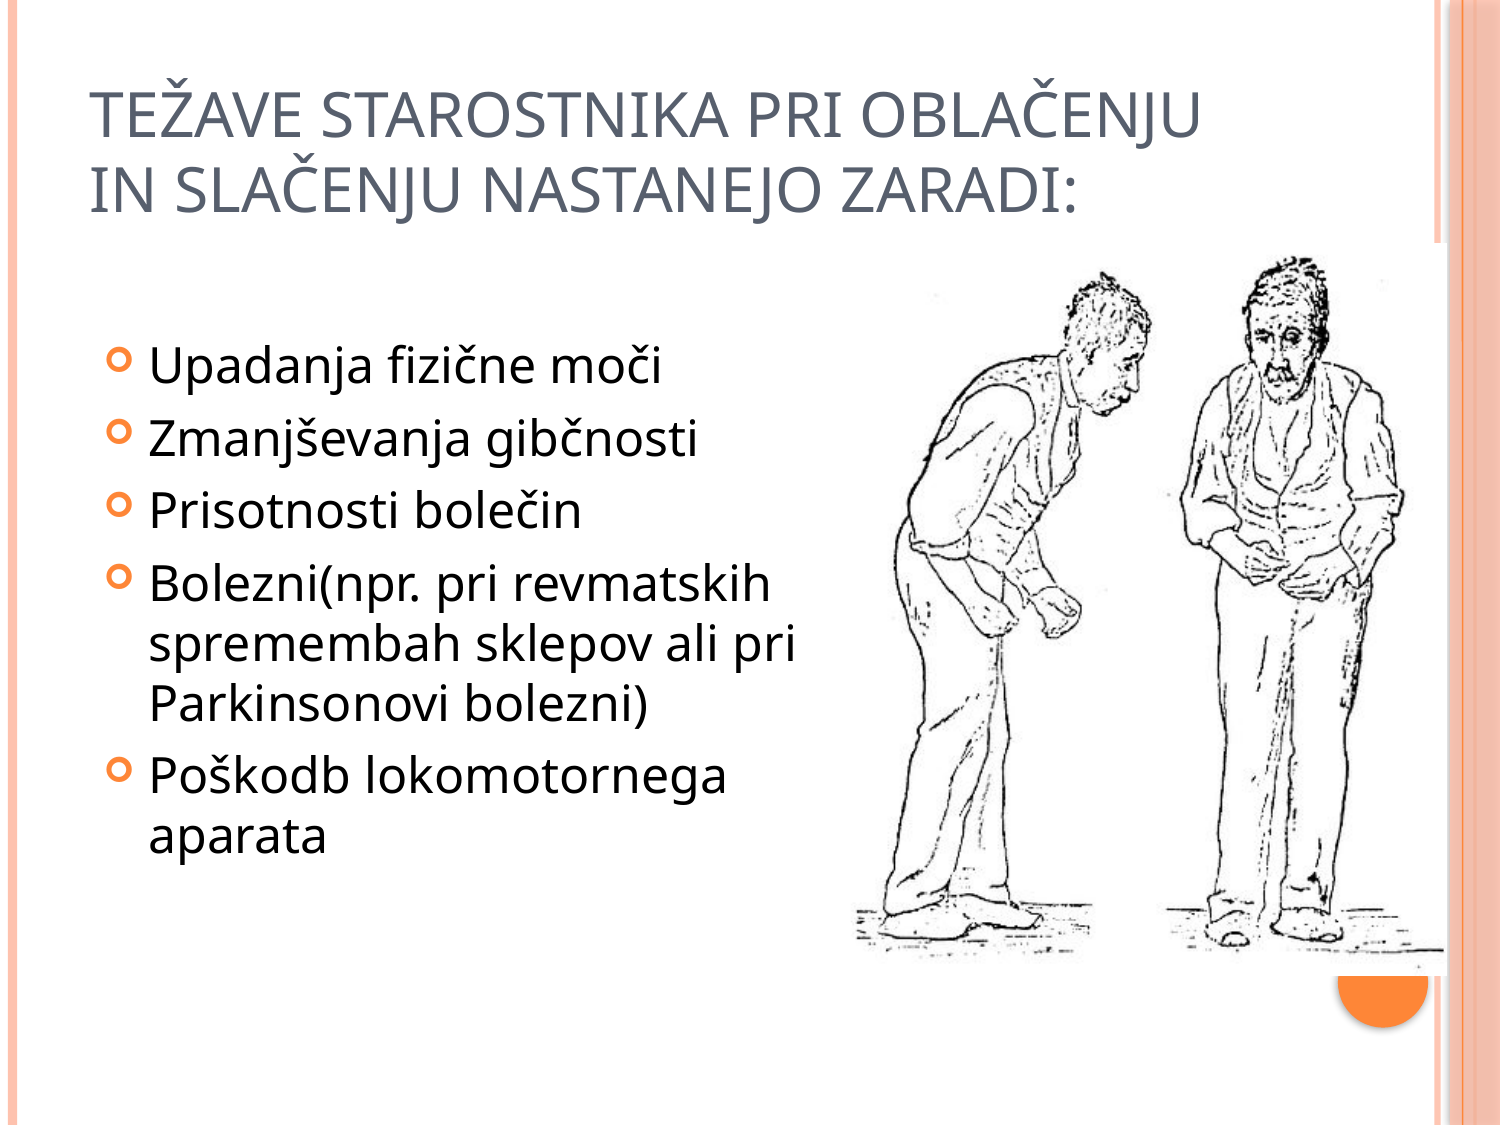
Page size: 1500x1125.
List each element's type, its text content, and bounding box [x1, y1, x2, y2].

list Upadanja fizične moči Zmanjševanja gibčnosti Prisotnosti bolečin Bolezni(npr. pri revmatskih spremembah sklepov ali pri Parkinsonovi bolezni) Poškodb lokomotornega aparata [88, 326, 904, 1052]
title Težave starostnika pri oblačenju in slačenju nastanejo zaradi: [75, 45, 1300, 233]
picture [838, 242, 1448, 977]
